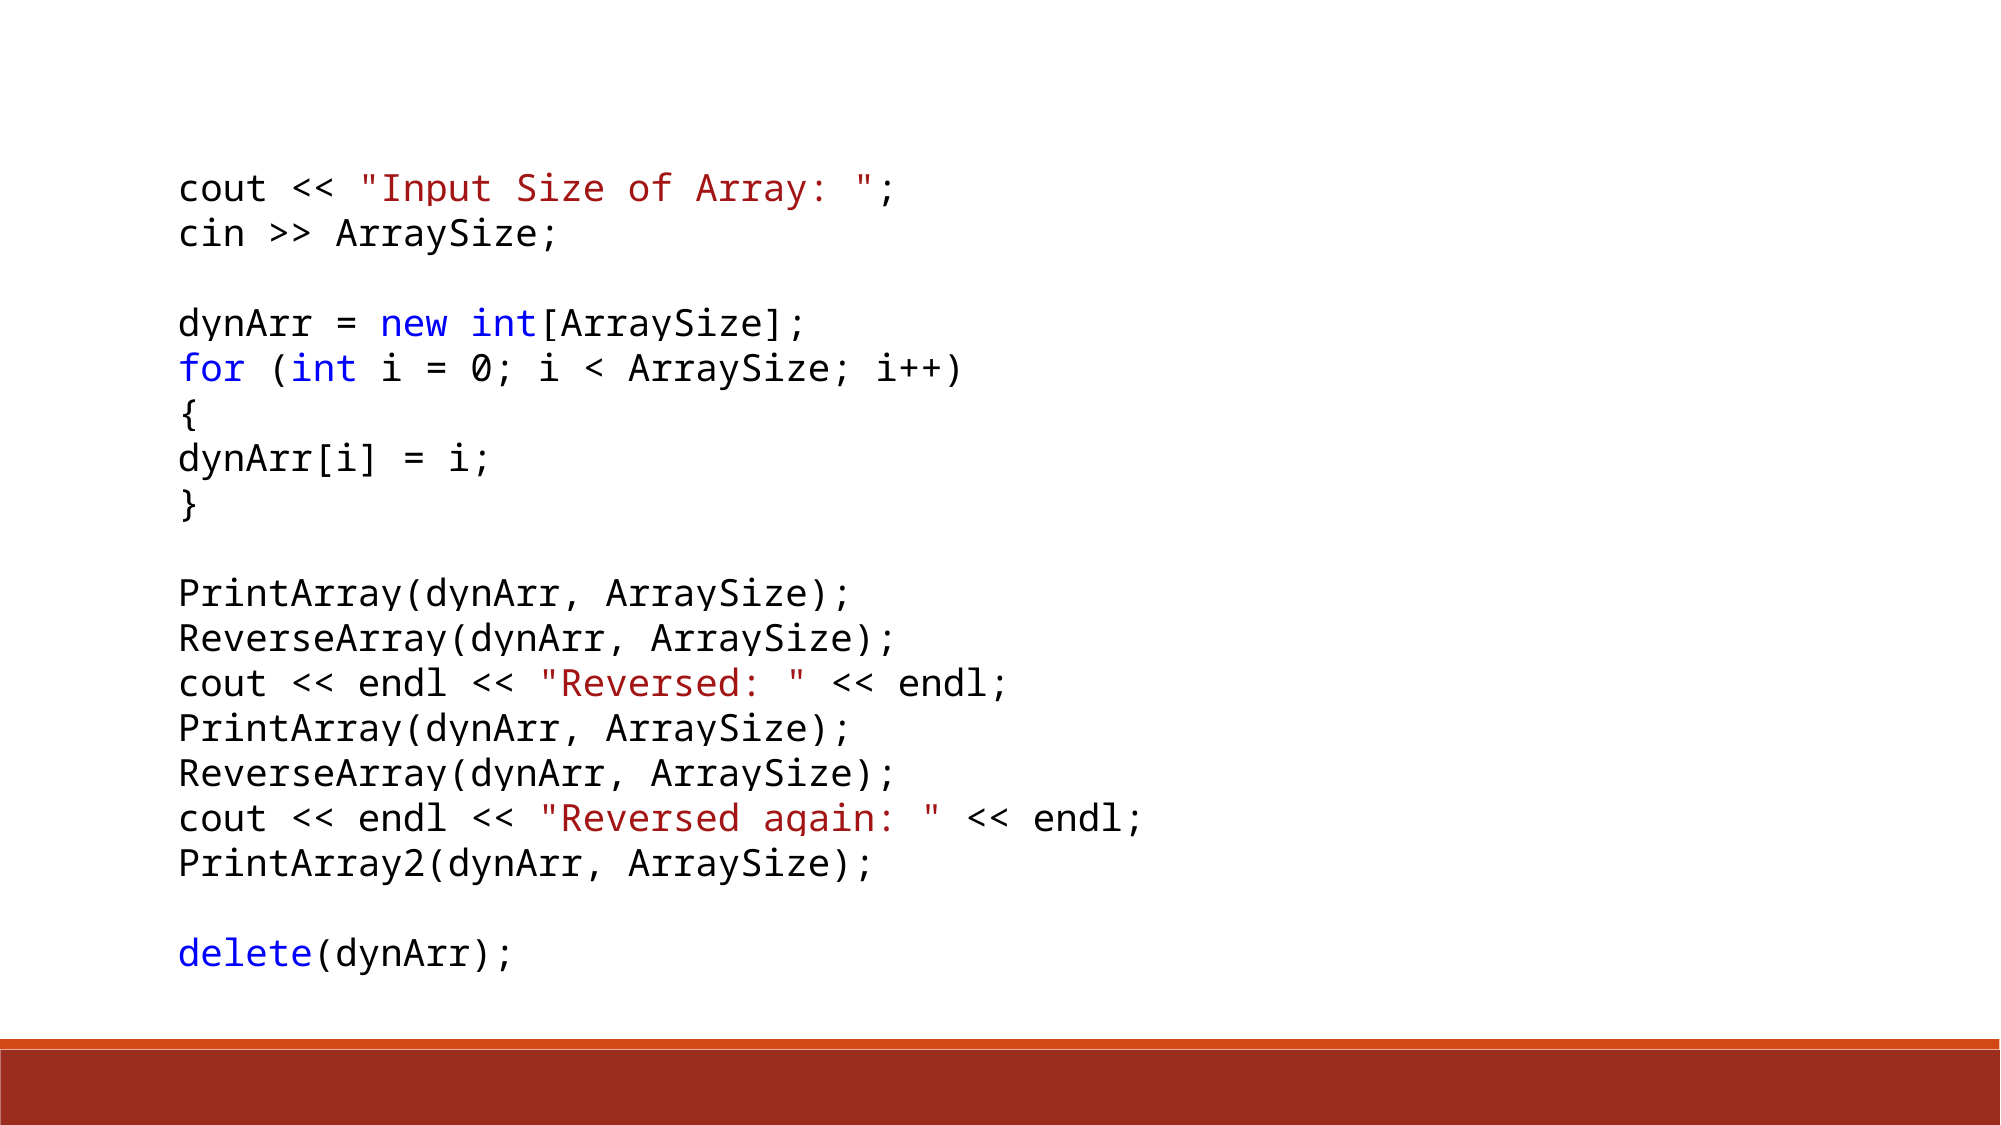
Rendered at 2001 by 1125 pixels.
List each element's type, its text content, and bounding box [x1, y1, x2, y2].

text_box cout << "Input Size of Array: "; cin >> ArraySize; dynArr = new int[ArraySize]; for (int i = 0; i < ArraySize; i++) { dynArr[i] = i; } PrintArray(dynArr, ArraySize); ReverseArray(dynArr, ArraySize); cout << endl << "Reversed: " << endl; PrintArray(dynArr, ArraySize); ReverseArray(dynArr, ArraySize); cout << endl << "Reversed again: " << endl; PrintArray2(dynArr, ArraySize); delete(dynArr); [163, 156, 1164, 982]
